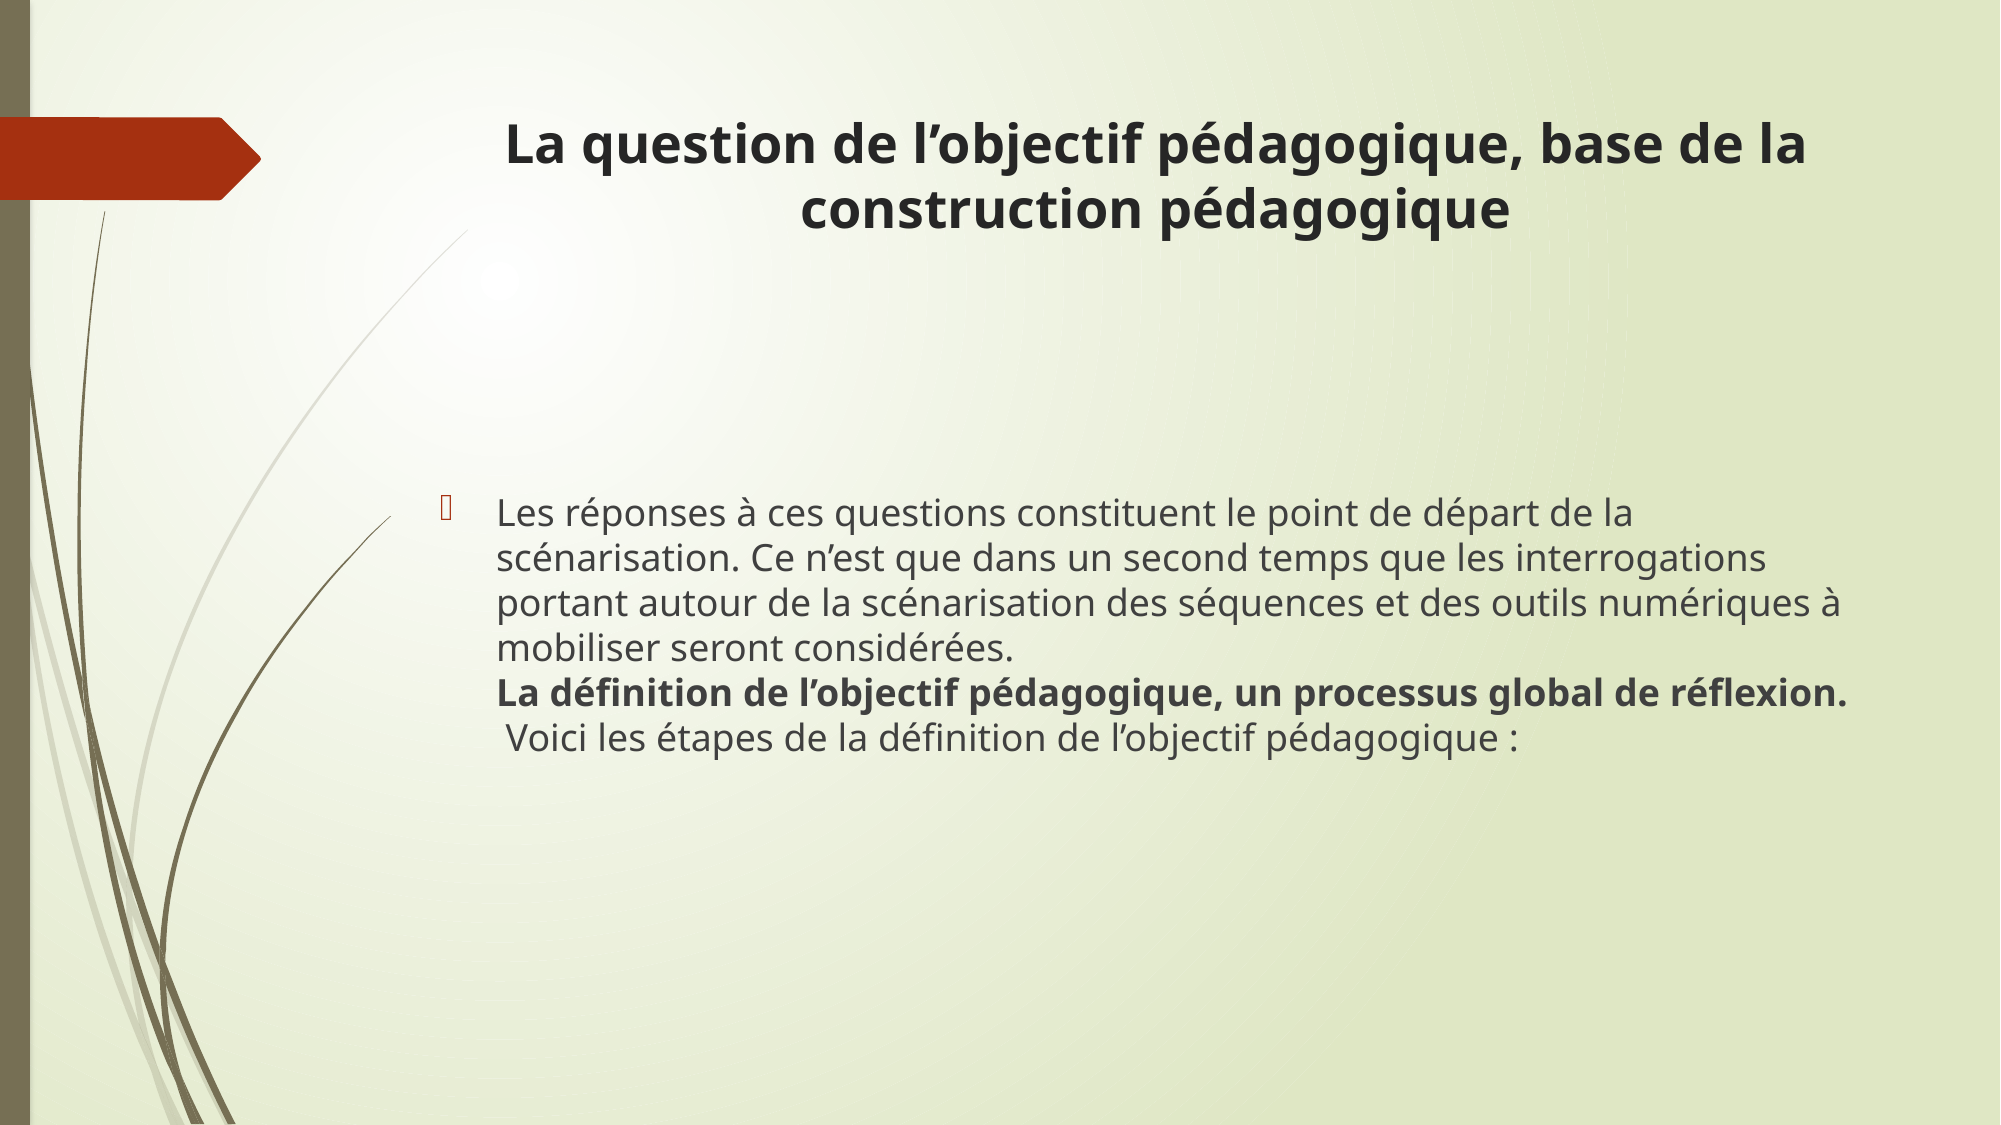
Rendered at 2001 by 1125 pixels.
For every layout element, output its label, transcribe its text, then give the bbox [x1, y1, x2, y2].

title La question de l’objectif pédagogique, base de la construction pédagogique [425, 102, 1888, 313]
list Les réponses à ces questions constituent le point de départ de la scénarisation. Ce n’est que dans un second temps que les interrogations portant autour de la scénarisation des séquences et des outils numériques à mobiliser seront considérées. La définition de l’objectif pédagogique, un processus global de réflexion. Voici les étapes de la définition de l’objectif pédagogique : [424, 350, 1888, 970]
